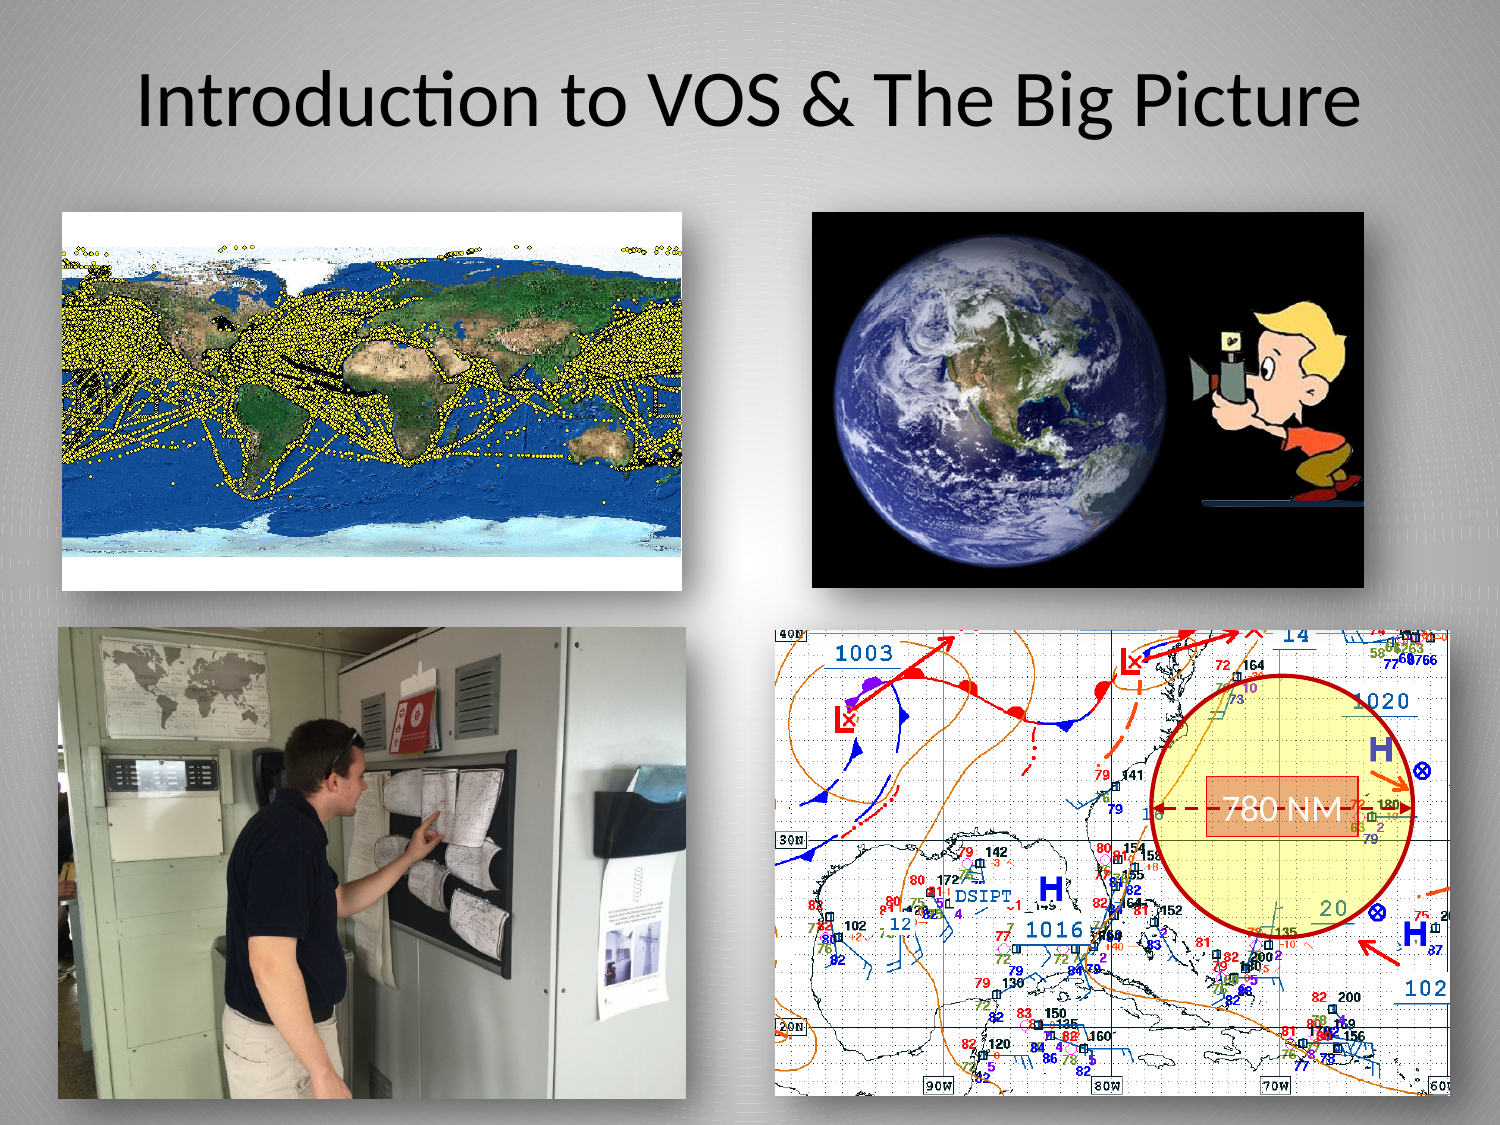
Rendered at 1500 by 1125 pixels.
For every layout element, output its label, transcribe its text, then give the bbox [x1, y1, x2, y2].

title Introduction to VOS & The Big Picture [75, 0, 1425, 188]
picture [774, 630, 1451, 1096]
picture [58, 627, 686, 1099]
picture [62, 212, 682, 591]
picture [812, 212, 1364, 588]
